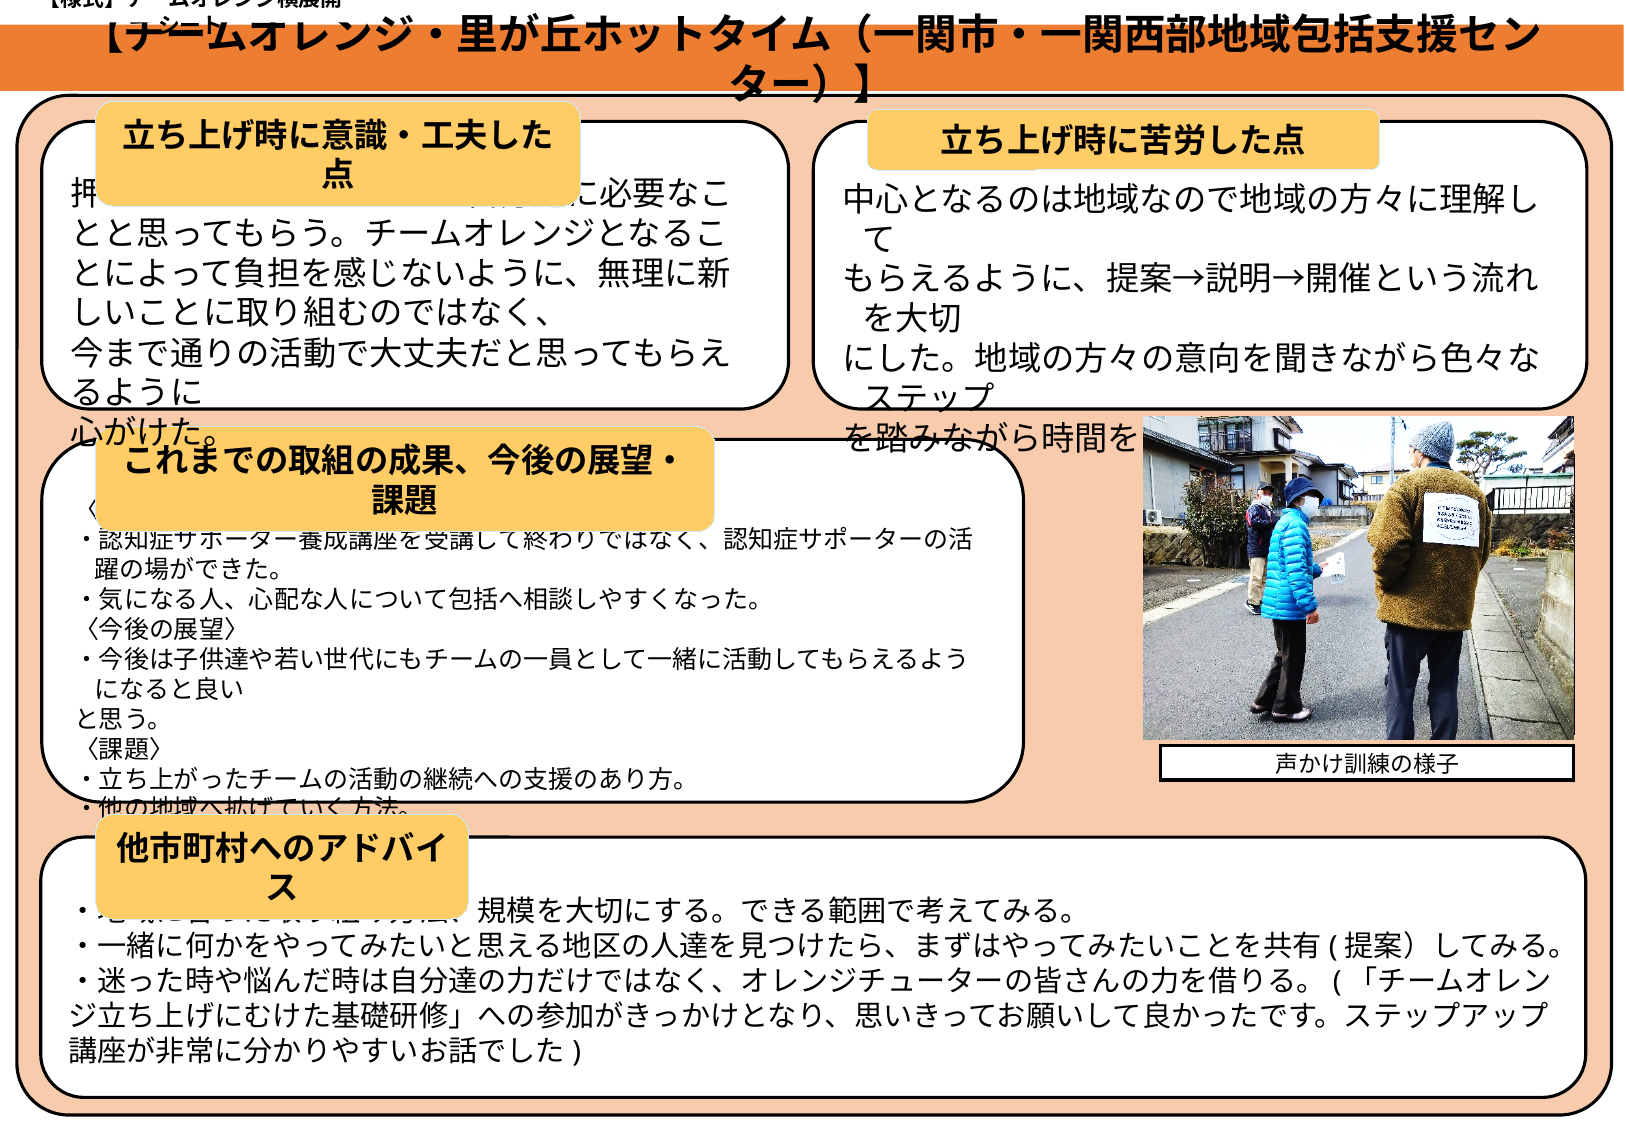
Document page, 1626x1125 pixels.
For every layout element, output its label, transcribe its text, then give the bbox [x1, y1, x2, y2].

text_box ・地域に合った取り組み方法、規模を大切にする。できる範囲で考えてみる。 ・一緒に何かをやってみたいと思える地区の人達を見つけたら、まずはやってみたいことを共有(提案）してみる。 ・迷った時や悩んだ時は自分達の力だけではなく、オレンジチューターの皆さんの力を借りる。(「チームオレンジ立ち上げにむけた基礎研修」への参加がきっかけとなり、思いきってお願いして良かったです。ステップアップ講座が非常に分かりやすいお話でした) [40, 837, 1586, 1098]
picture [1143, 416, 1574, 740]
text_box 他市町村へのアドバイス [95, 814, 469, 920]
text_box 押しつけにならないよう、自分達に必要なことと思ってもらう。チームオレンジとなることによって負担を感じないように、無理に新しいことに取り組むのではなく、 今まで通りの活動で大丈夫だと思ってもらえるように 心がけた。 [41, 121, 789, 410]
text_box 【チームオレンジ・里が丘ホットタイム（一関市・一関西部地域包括支援センター）】 [0, 24, 1624, 91]
text_box これまでの取組の成果、今後の展望・課題 [95, 426, 715, 532]
text_box 立ち上げ時に苦労した点 [867, 109, 1381, 171]
text_box 声かけ訓練の様子 [1160, 745, 1574, 781]
text_box 立ち上げ時に意識・工夫した点 [95, 101, 581, 207]
text_box 【様式】チームオレンジ横展開シート [1, 0, 380, 23]
text_box 〈これまでの取組の成果〉 ・認知症サポーター養成講座を受講して終わりではなく、認知症サポーターの活躍の場ができた。 ・気になる人、心配な人について包括へ相談しやすくなった。 〈今後の展望〉 ・今後は子供達や若い世代にもチームの一員として一緒に活動してもらえるようになると良い と思う。 〈課題〉 ・立ち上がったチームの活動の継続への支援のあり方。 ・他の地域へ拡げていく方法。 [41, 439, 1024, 803]
text_box 中心となるのは地域なので地域の方々に理解して もらえるように、提案→説明→開催という流れを大切 にした。地域の方々の意向を聞きながら色々なステップ を踏みながら時間をかけて進めていった。 [813, 121, 1587, 410]
text_box [15, 94, 1613, 1117]
